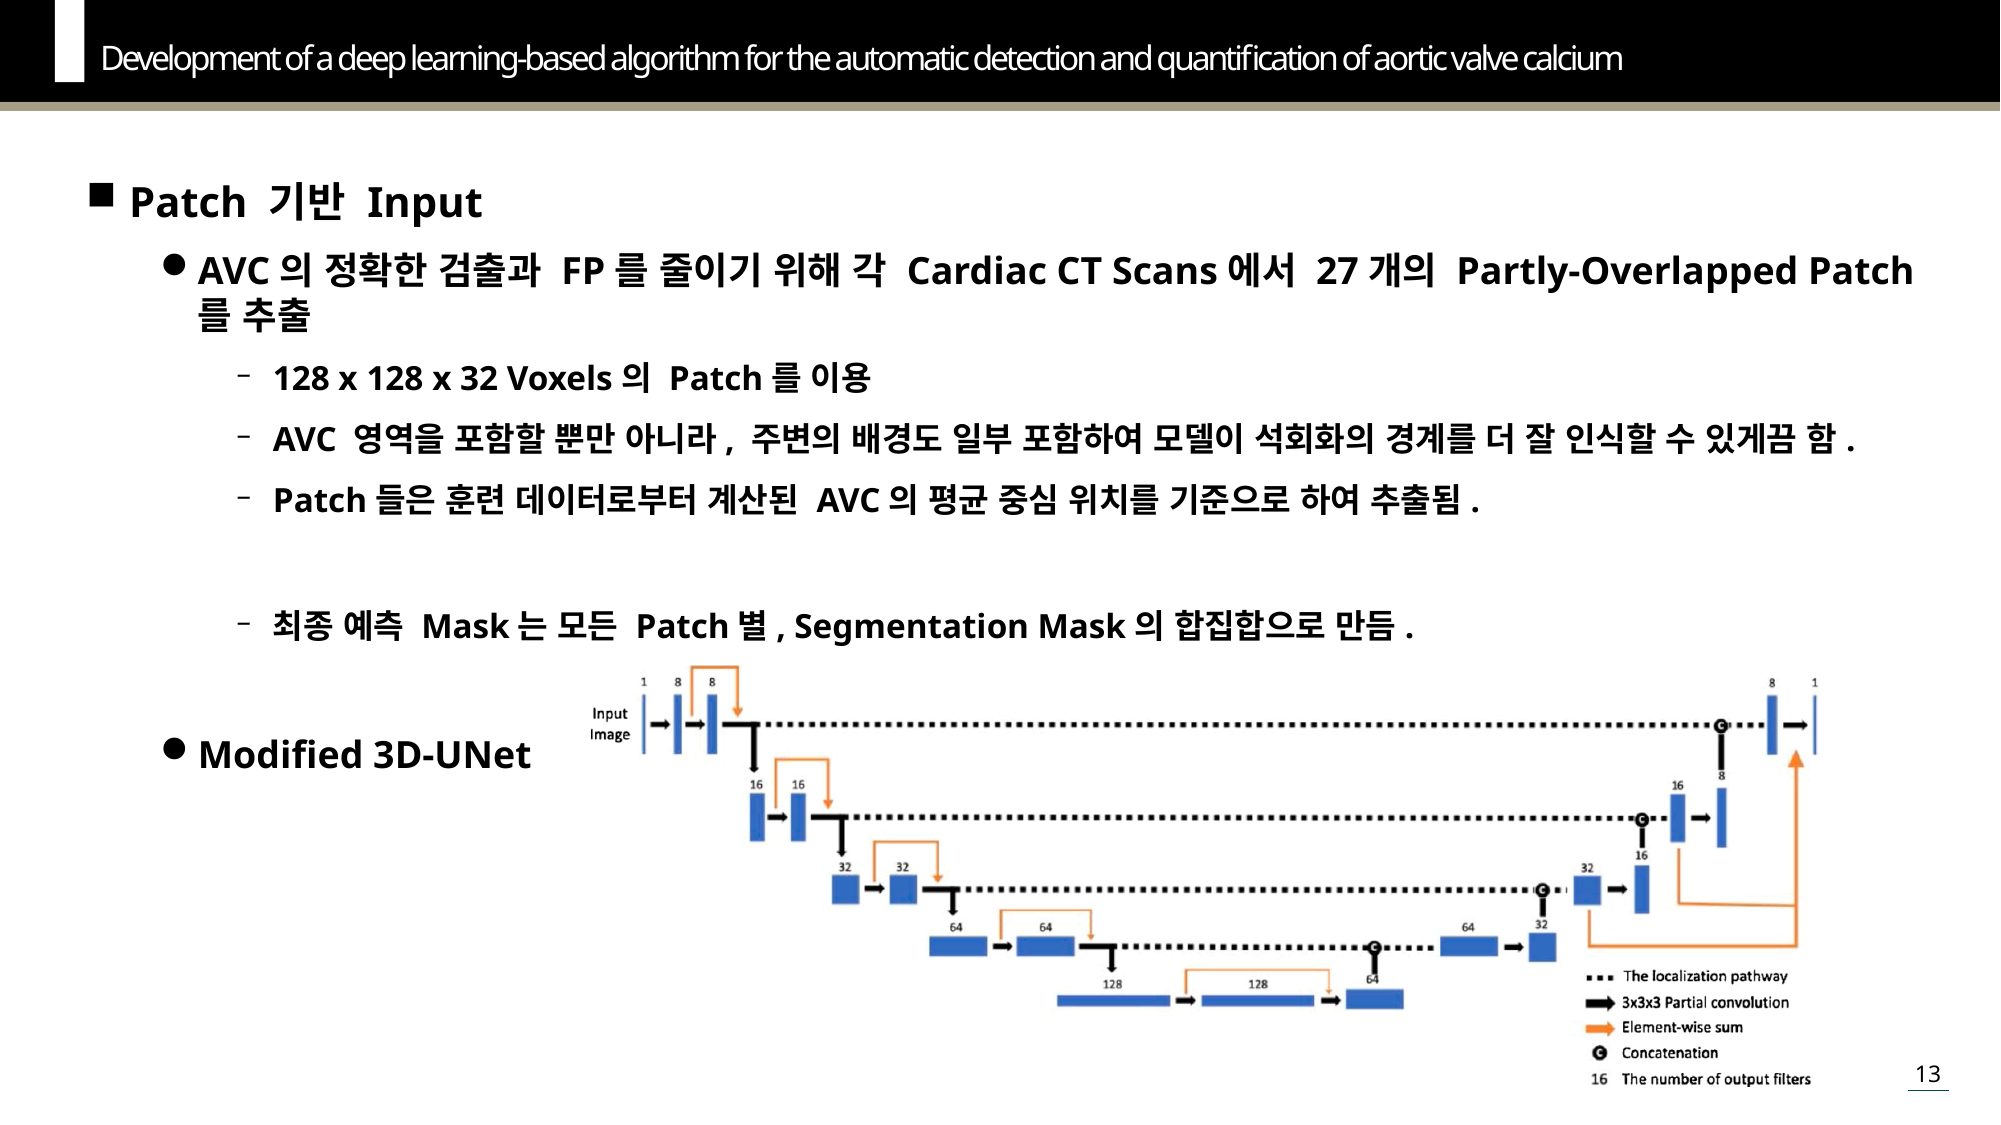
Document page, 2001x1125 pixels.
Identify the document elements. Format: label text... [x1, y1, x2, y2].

list Patch 기반 Input AVC의 정확한 검출과 FP를 줄이기 위해 각 Cardiac CT Scans에서 27개의 Partly-Overlapped Patch를 추출 128 x 128 x 32 Voxels의 Patch를 이용 AVC 영역을 포함할 뿐만 아니라, 주변의 배경도 일부 포함하여 모델이 석회화의 경계를 더 잘 인식할 수 있게끔 함. Patch들은 훈련 데이터로부터 계산된 AVC의 평균 중심 위치를 기준으로 하여 추출됨. 최종 예측 Mask는 모든 Patch별, Segmentation Mask의 합집합으로 만듬. Modified 3D-UNet [70, 168, 1931, 1035]
picture [0, 0, 2000, 111]
list Development of a deep learning-based algorithm for the automatic detection and quantification of aortic valve calcium [85, 0, 1946, 103]
picture [579, 657, 1836, 1098]
